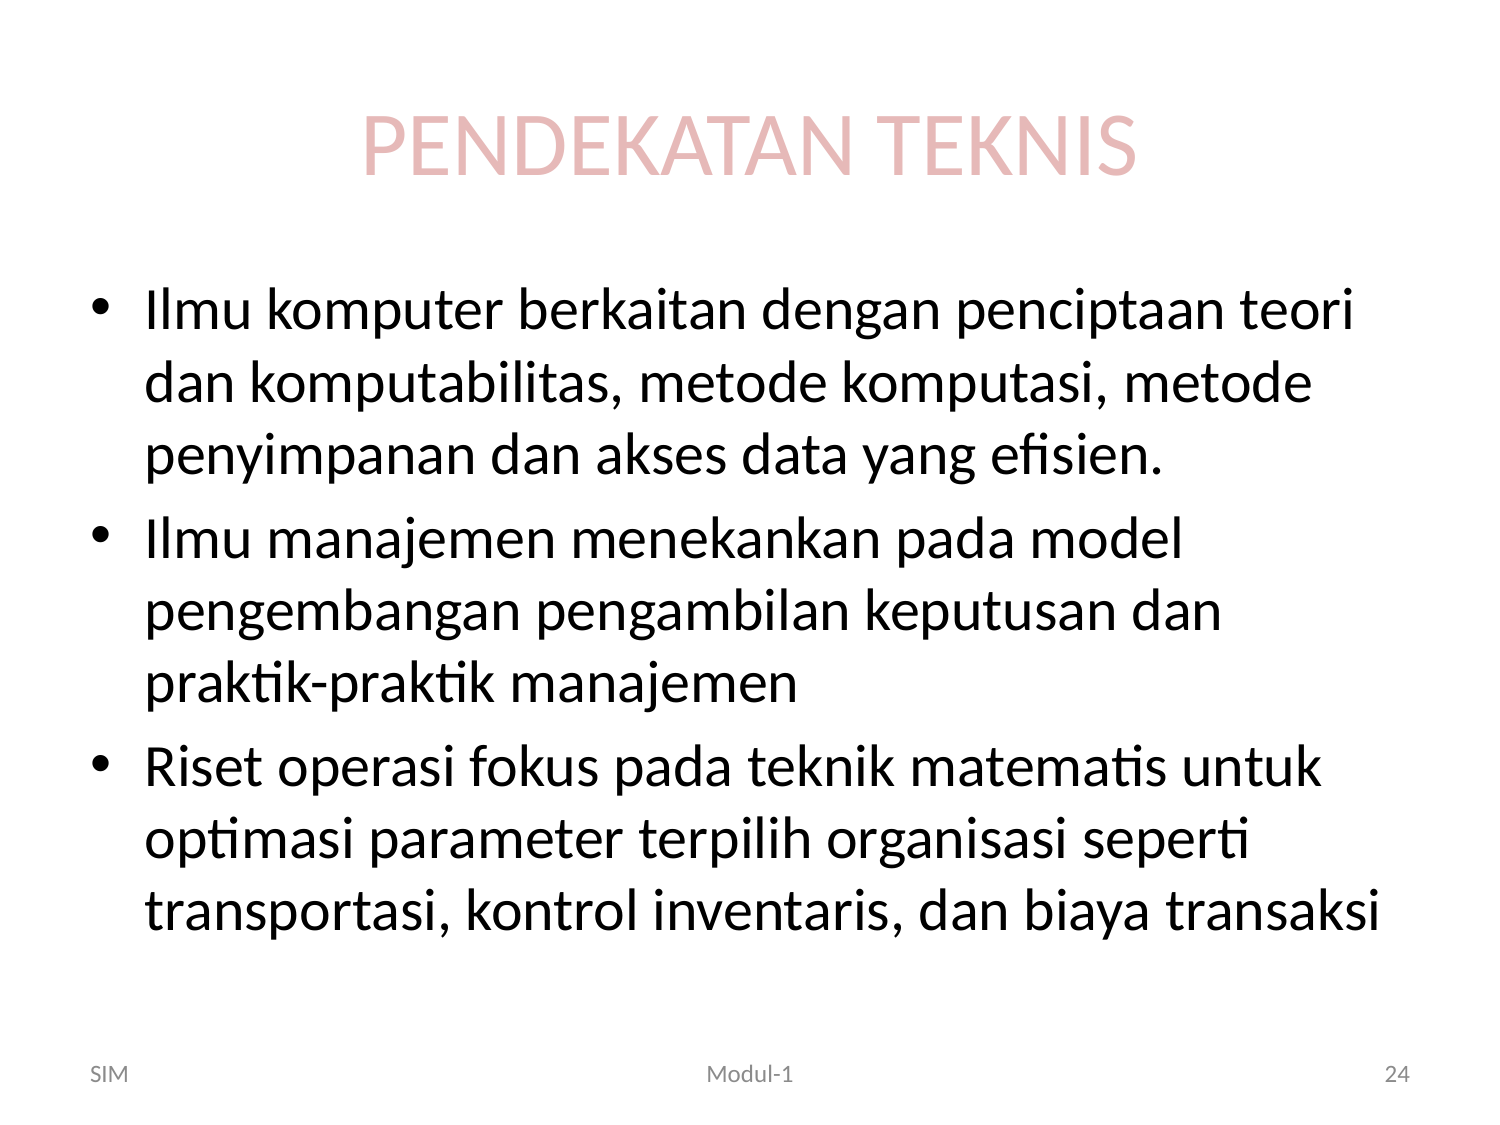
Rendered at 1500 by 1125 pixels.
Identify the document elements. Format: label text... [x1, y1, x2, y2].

footer Modul-1 [512, 1042, 988, 1103]
title PENDEKATAN TEKNIS [75, 45, 1425, 233]
slide_number 24 [1074, 1042, 1425, 1103]
slide_number SIM [75, 1042, 425, 1103]
list Ilmu komputer berkaitan dengan penciptaan teori dan komputabilitas, metode komputasi, metode penyimpanan dan akses data yang efisien. Ilmu manajemen menekankan pada model pengembangan pengambilan keputusan dan praktik-praktik manajemen Riset operasi fokus pada teknik matematis untuk optimasi parameter terpilih organisasi seperti transportasi, kontrol inventaris, dan biaya transaksi [75, 262, 1425, 1005]
